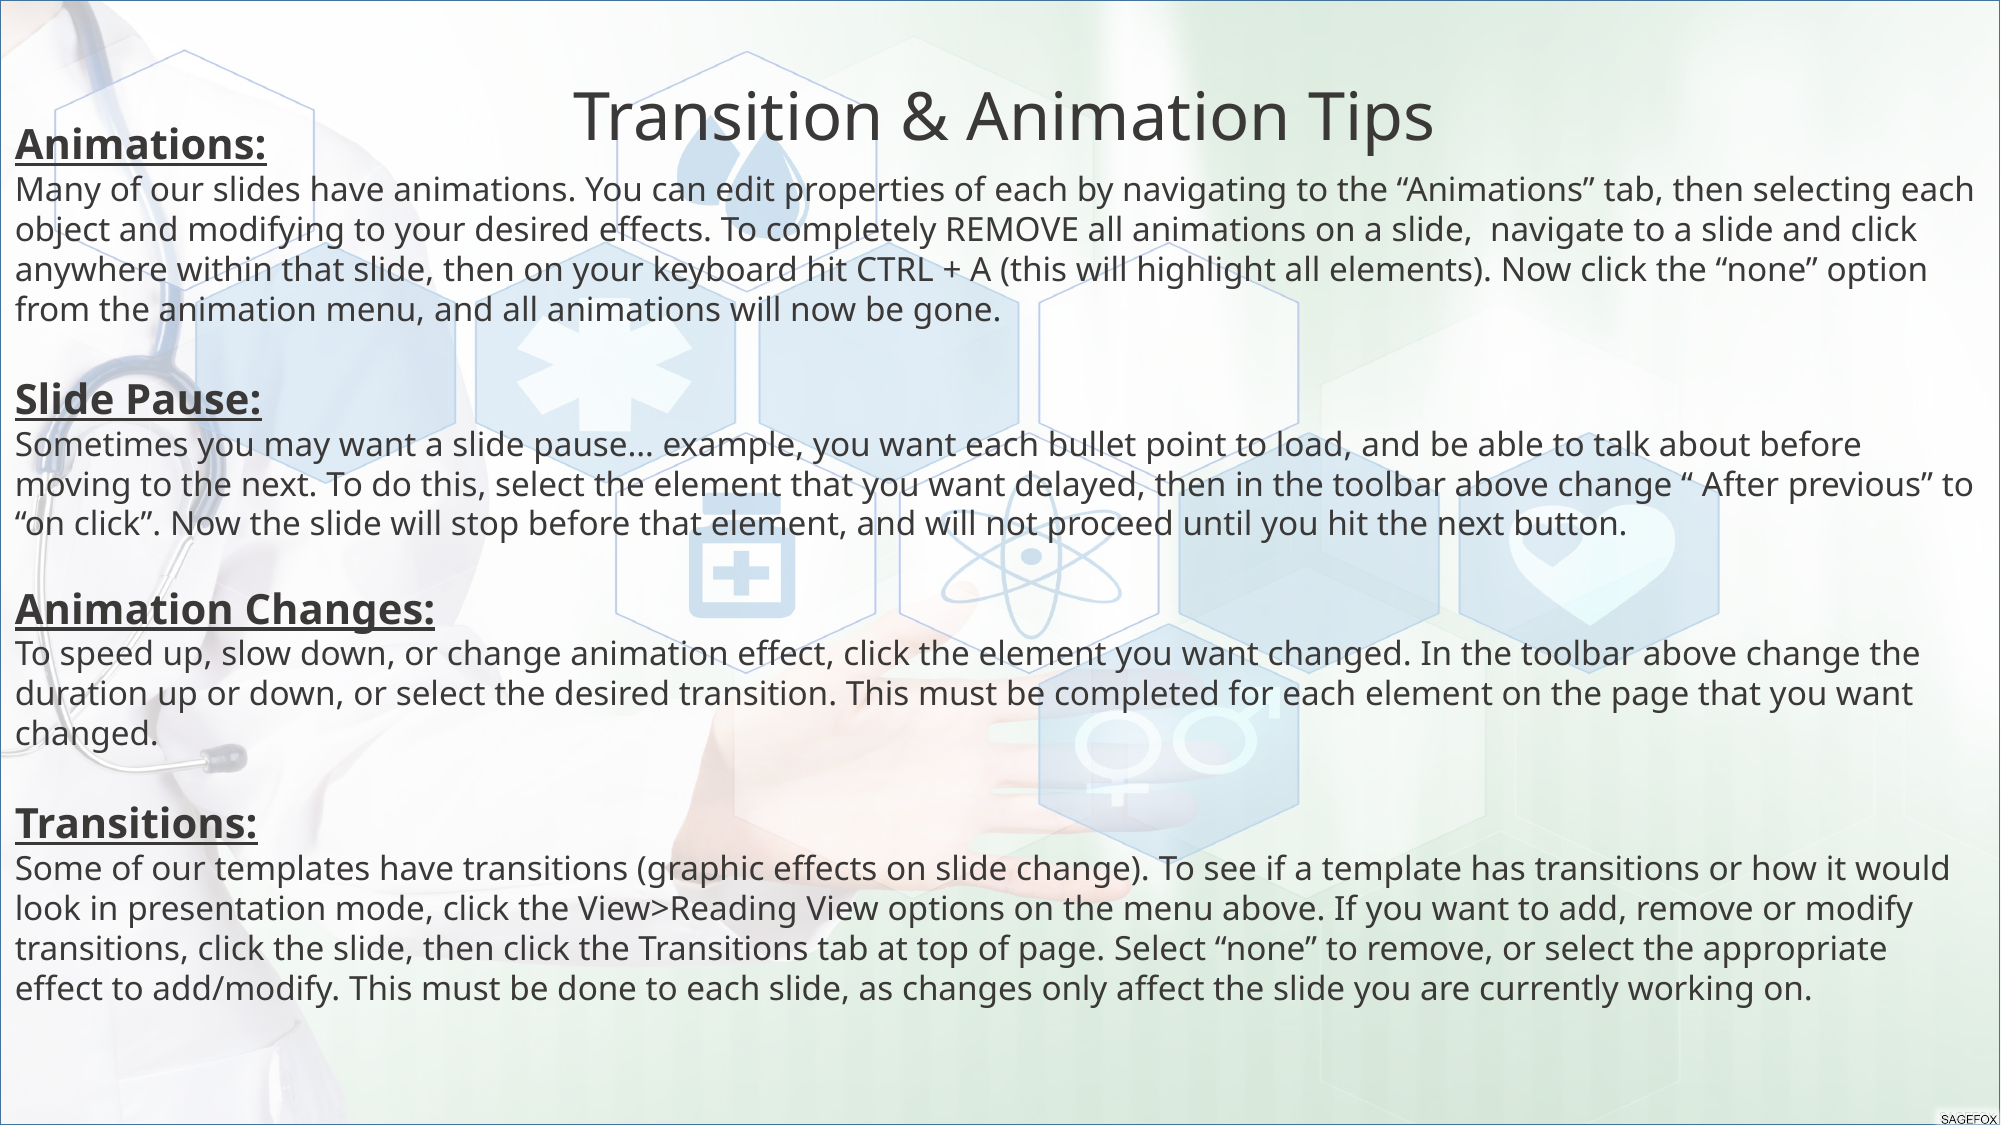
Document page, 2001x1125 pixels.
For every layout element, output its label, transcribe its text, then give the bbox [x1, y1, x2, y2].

title Transition & Animation Tips [477, 59, 1532, 177]
picture [1938, 1114, 1999, 1125]
text_box Animations: Many of our slides have animations. You can edit properties of each by navigating to the “Animations” tab, then selecting each object and modifying to your desired effects. To completely REMOVE all animations on a slide, navigate to a slide and click anywhere within that slide, then on your keyboard hit CTRL + A (this will highlight all elements). Now click the “none” option from the animation menu, and all animations will now be gone. Slide Pause: Sometimes you may want a slide pause… example, you want each bullet point to load, and be able to talk about before moving to the next. To do this, select the element that you want delayed, then in the toolbar above change “ After previous” to “on click”. Now the slide will stop before that element, and will not proceed until you hit the next button. Animation Changes: To speed up, slow down, or change animation effect, click the element you want changed. In the toolbar above change the duration up or down, or select the desired transition. This must be completed for each element on the page that you want changed. Transitions: Some of our templates have transitions (graphic effects on slide change). To see if a template has transitions or how it would look in presentation mode, click the View>Reading View options on the menu above. If you want to add, remove or modify transitions, click the slide, then click the Transitions tab at top of page. Select “none” to remove, or select the appropriate effect to add/modify. This must be done to each slide, as changes only affect the slide you are currently working on. [0, 0, 2000, 1125]
